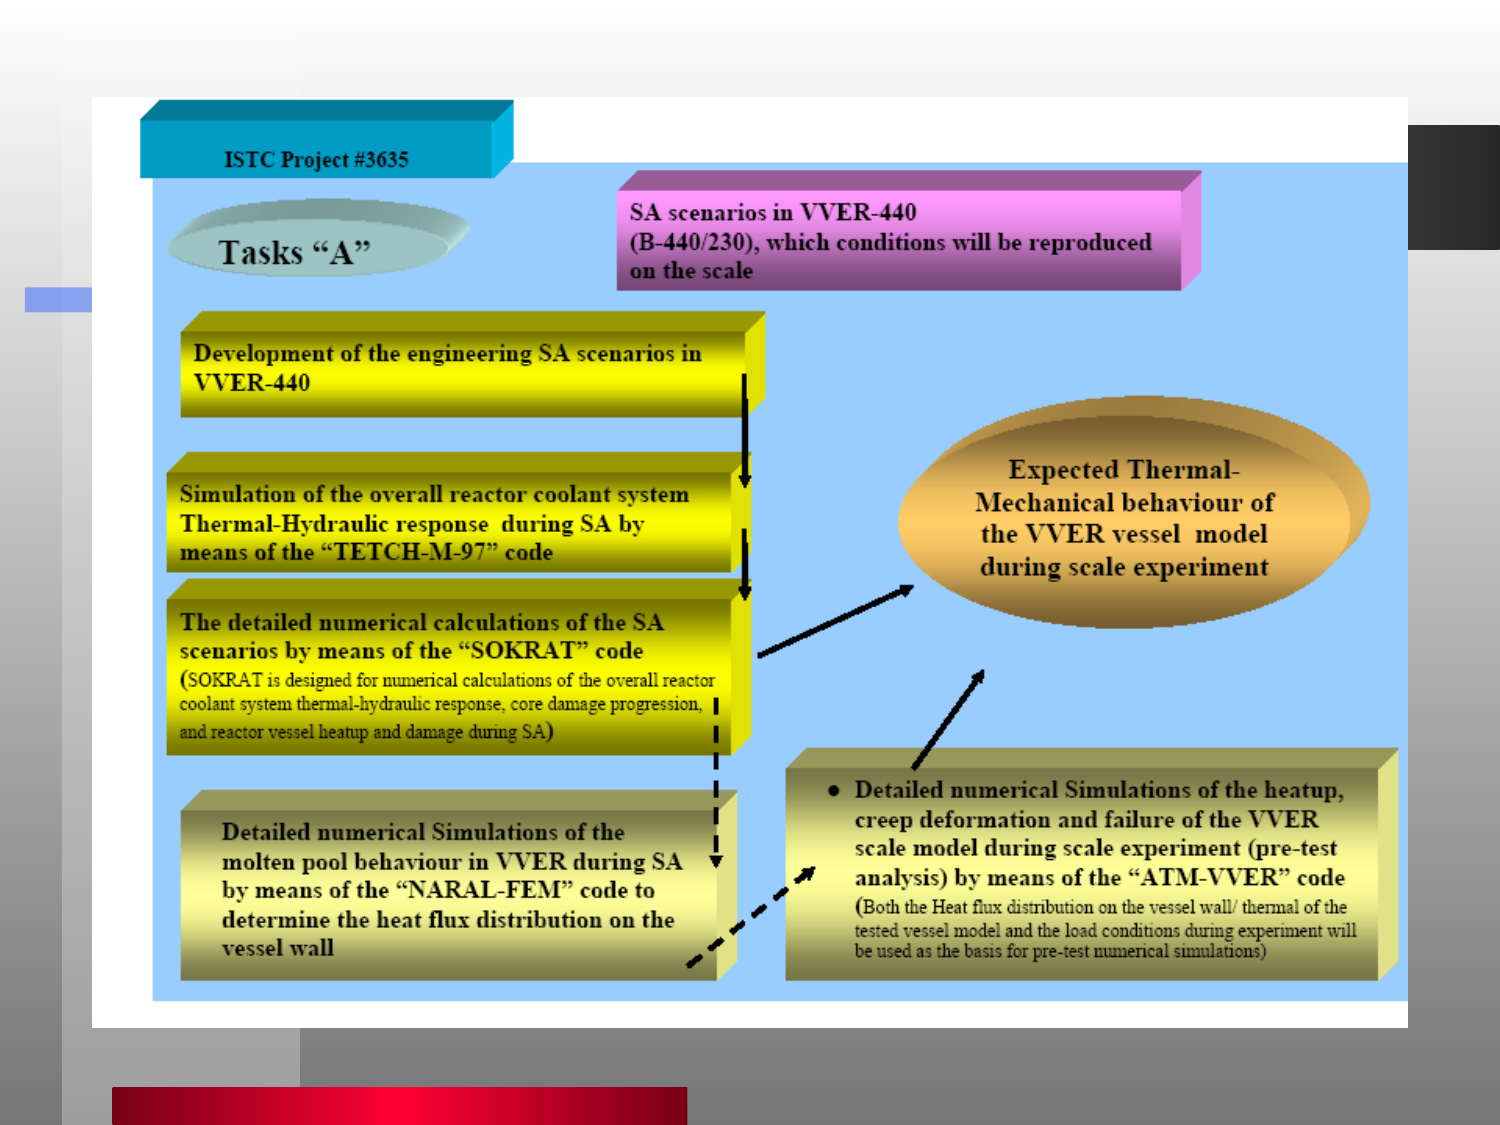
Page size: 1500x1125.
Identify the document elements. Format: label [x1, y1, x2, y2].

picture [91, 97, 1408, 1028]
